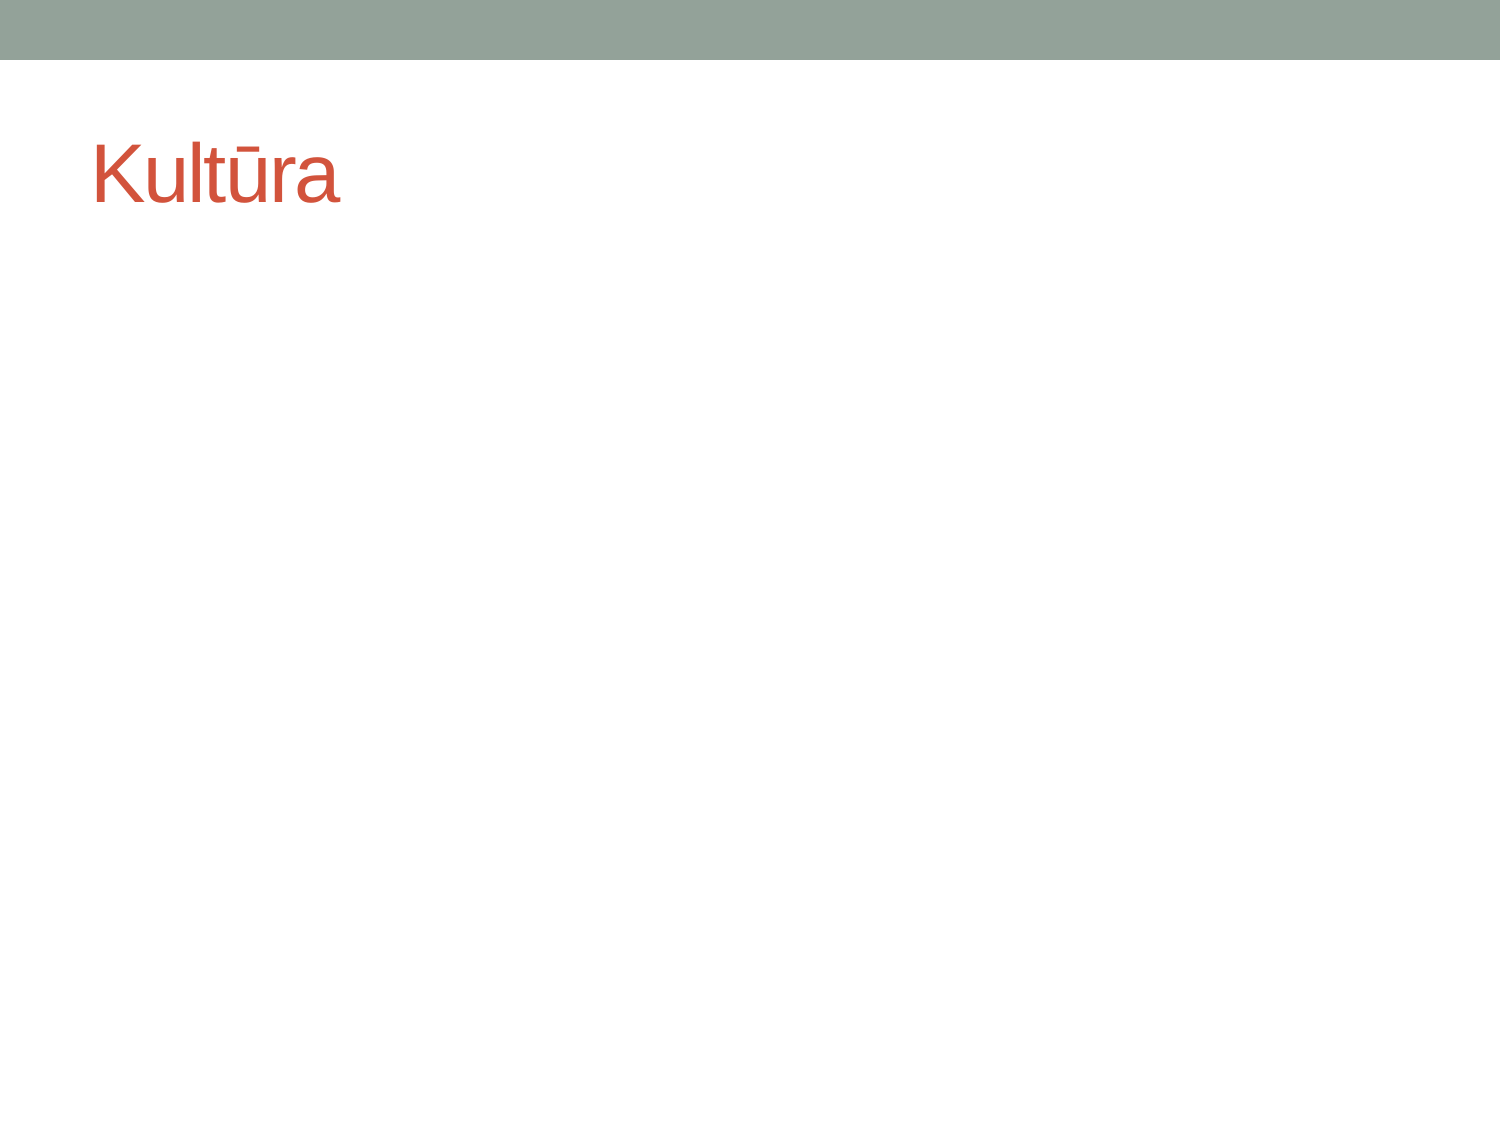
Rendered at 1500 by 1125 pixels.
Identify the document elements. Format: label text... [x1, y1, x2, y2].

title Kultūra [75, 87, 1425, 250]
